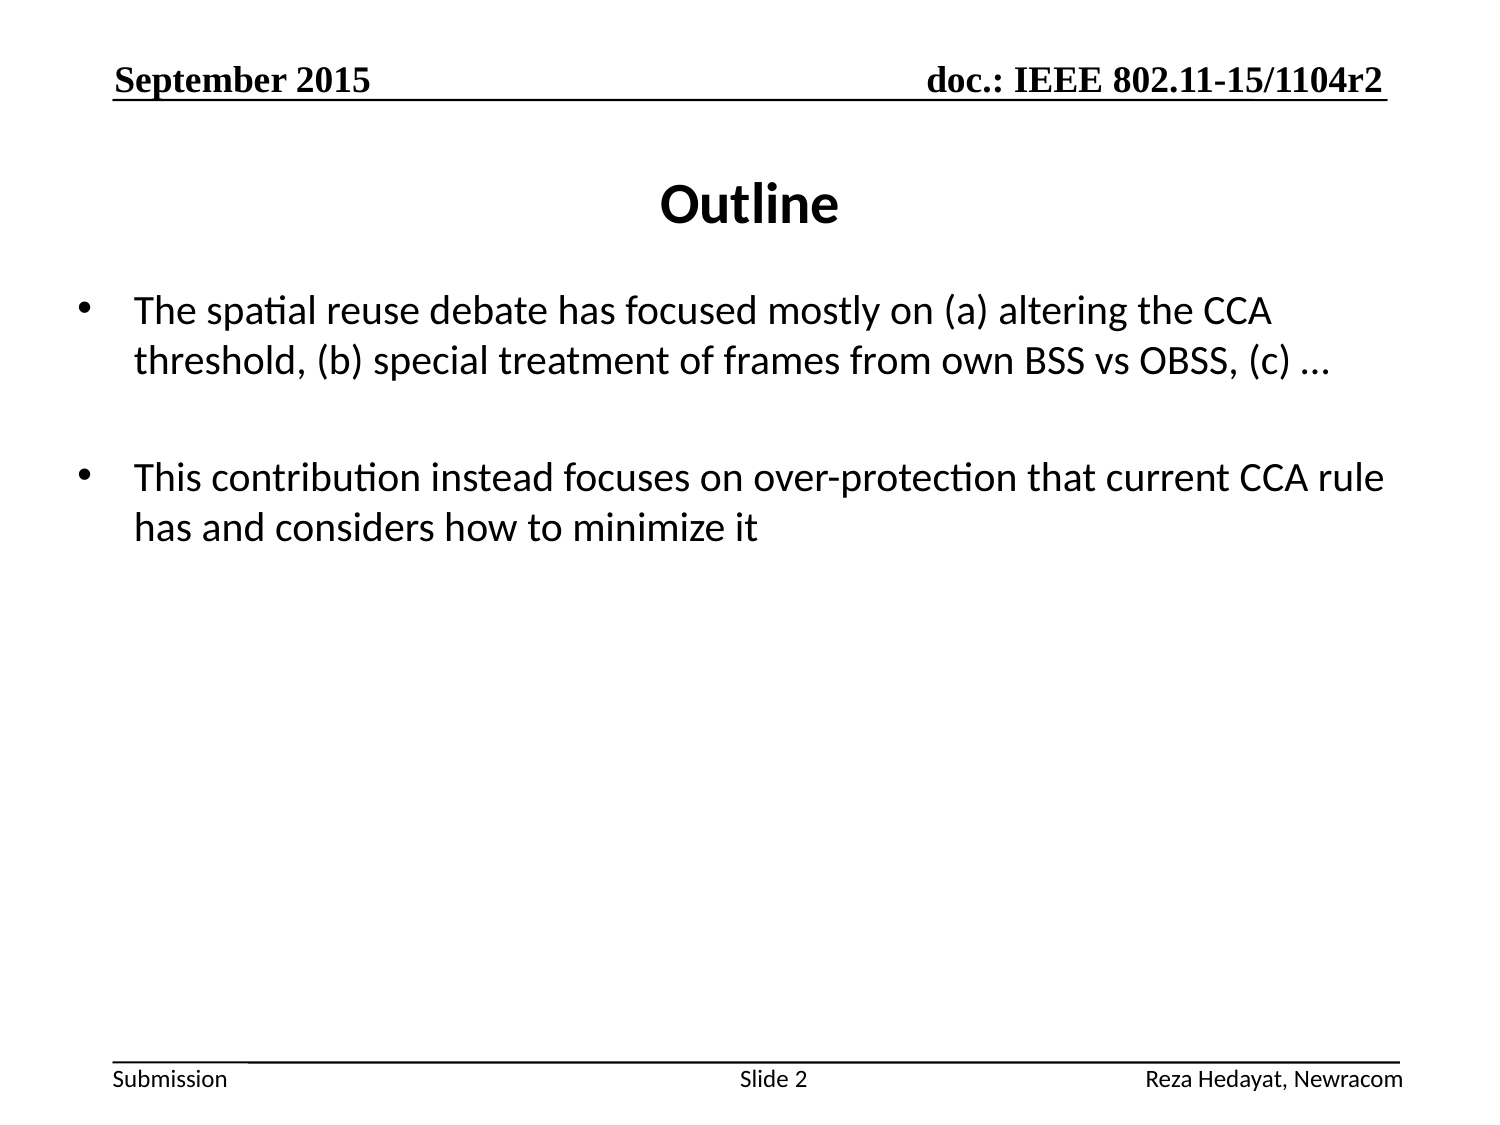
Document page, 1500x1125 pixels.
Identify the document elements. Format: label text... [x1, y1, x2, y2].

list The spatial reuse debate has focused mostly on (a) altering the CCA threshold, (b) special treatment of frames from own BSS vs OBSS, (c) … This contribution instead focuses on over-protection that current CCA rule has and considers how to minimize it [62, 274, 1426, 1038]
text_box Reza Hedayat, Newracom [1145, 1062, 1405, 1093]
slide_number Slide 2 [622, 1061, 926, 1093]
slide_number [114, 54, 374, 101]
title Outline [112, 112, 1388, 274]
